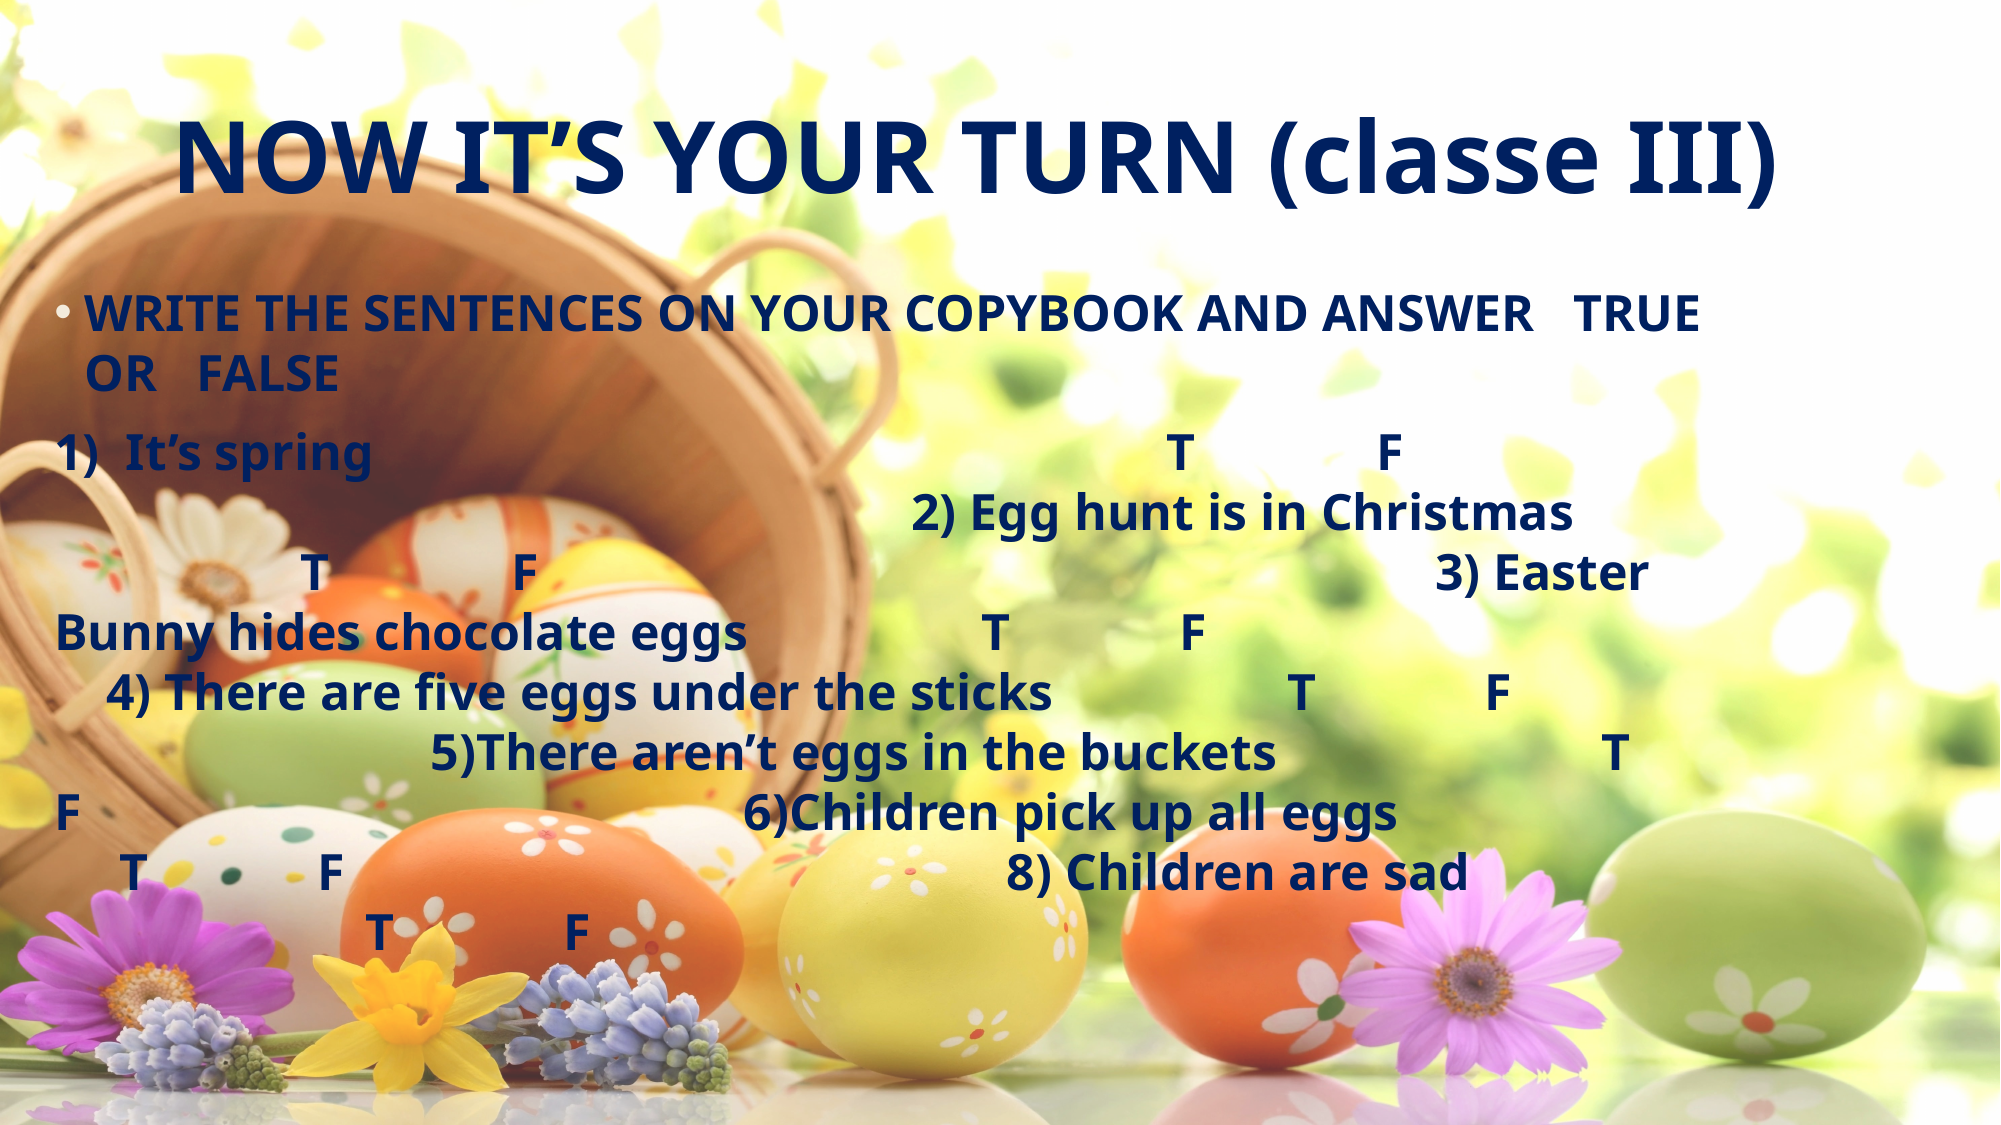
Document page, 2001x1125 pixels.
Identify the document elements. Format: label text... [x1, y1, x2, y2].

list WRITE THE SENTENCES ON YOUR COPYBOOK AND ANSWER TRUE OR FALSE 1) It’s spring T F 2) Egg hunt is in Christmas T F 3) Easter Bunny hides chocolate eggs T F 4) There are five eggs under the sticks T F 5)There aren’t eggs in the buckets T F 6)Children pick up all eggs T F 8) Children are sad T F [39, 273, 1825, 990]
title NOW IT’S YOUR TURN (classe III) [156, 48, 1807, 273]
